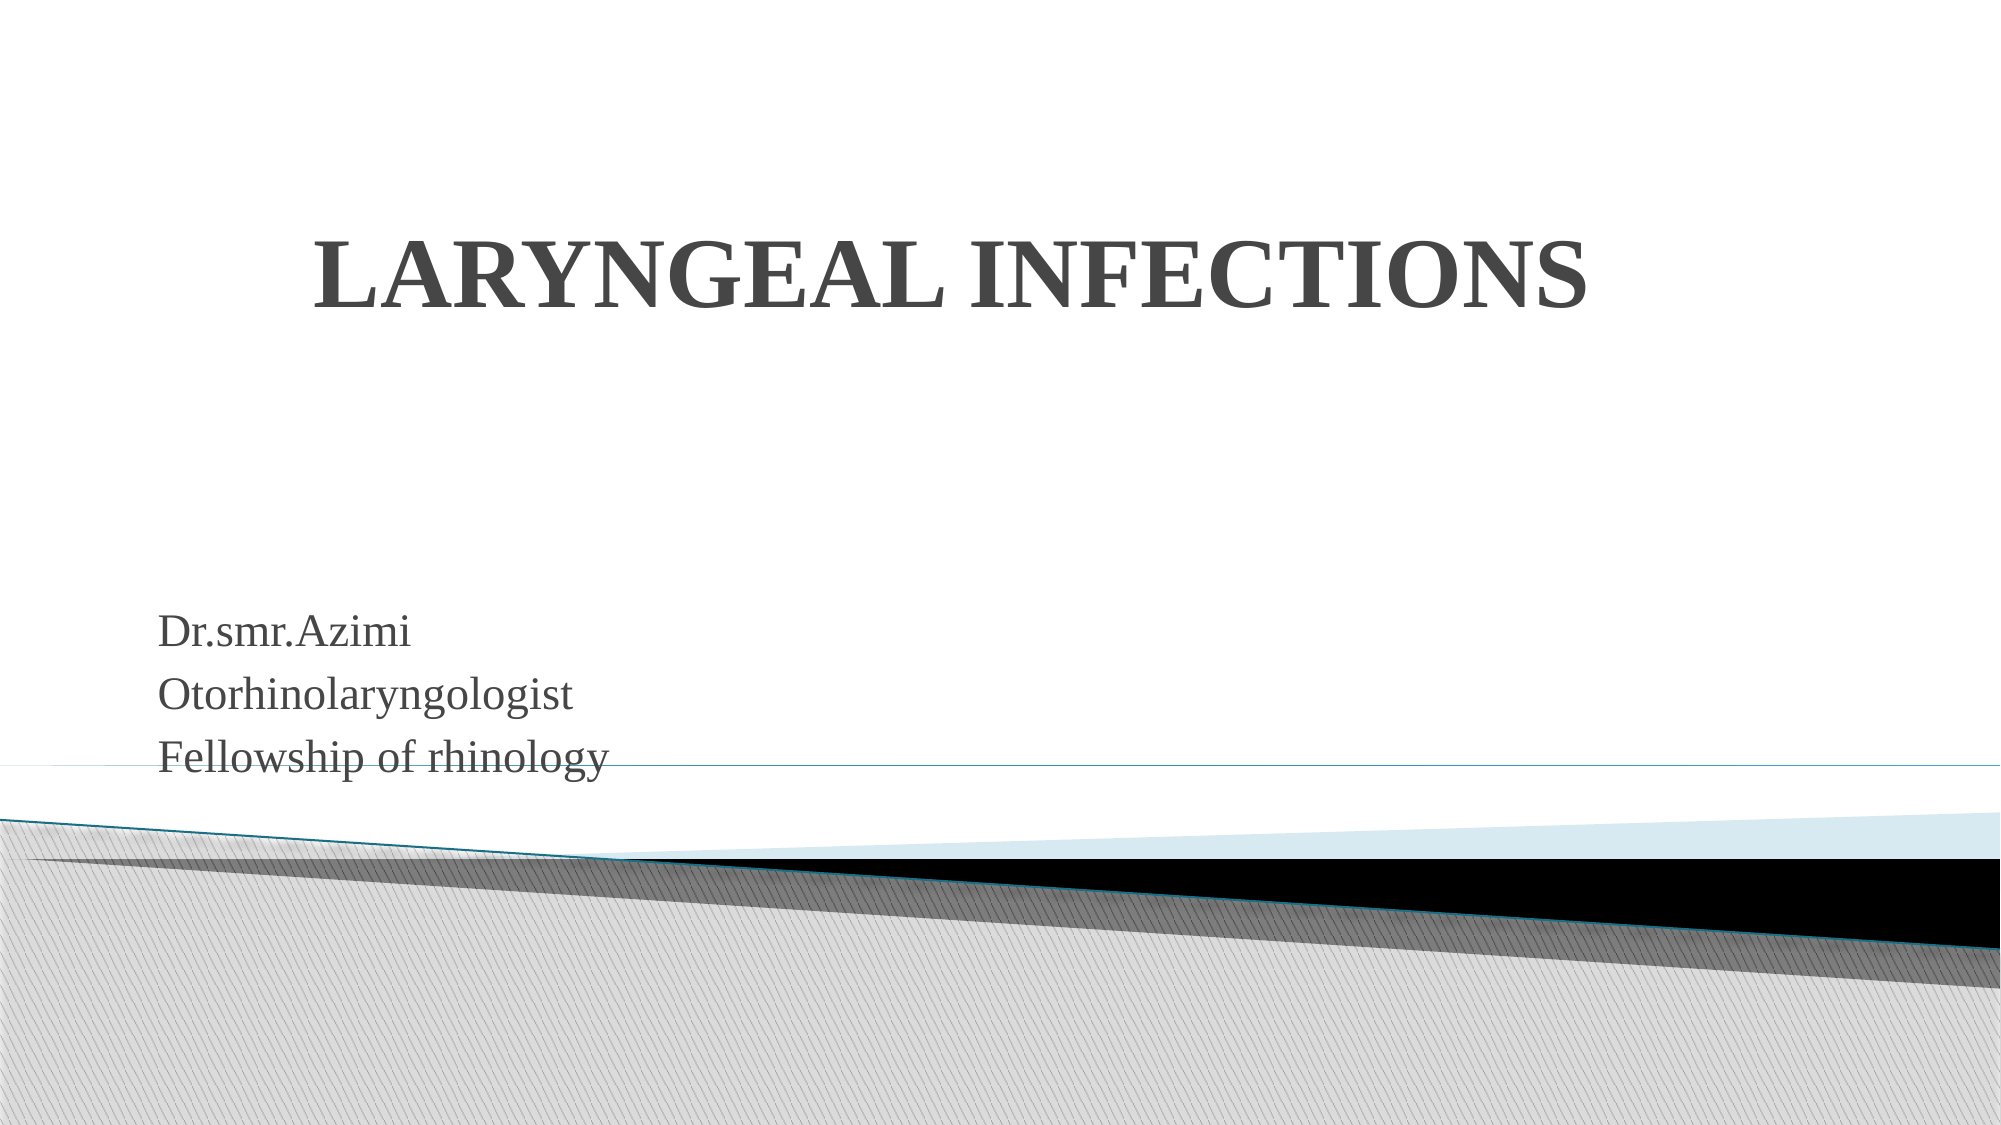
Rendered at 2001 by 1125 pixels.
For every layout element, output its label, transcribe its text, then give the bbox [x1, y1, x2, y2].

title LARYNGEAL INFECTIONS [237, 192, 1668, 335]
picture [7, 859, 2000, 989]
subtitle Dr.smr.Azimi Otorhinolaryngologist Fellowship of rhinology [150, 592, 1850, 790]
